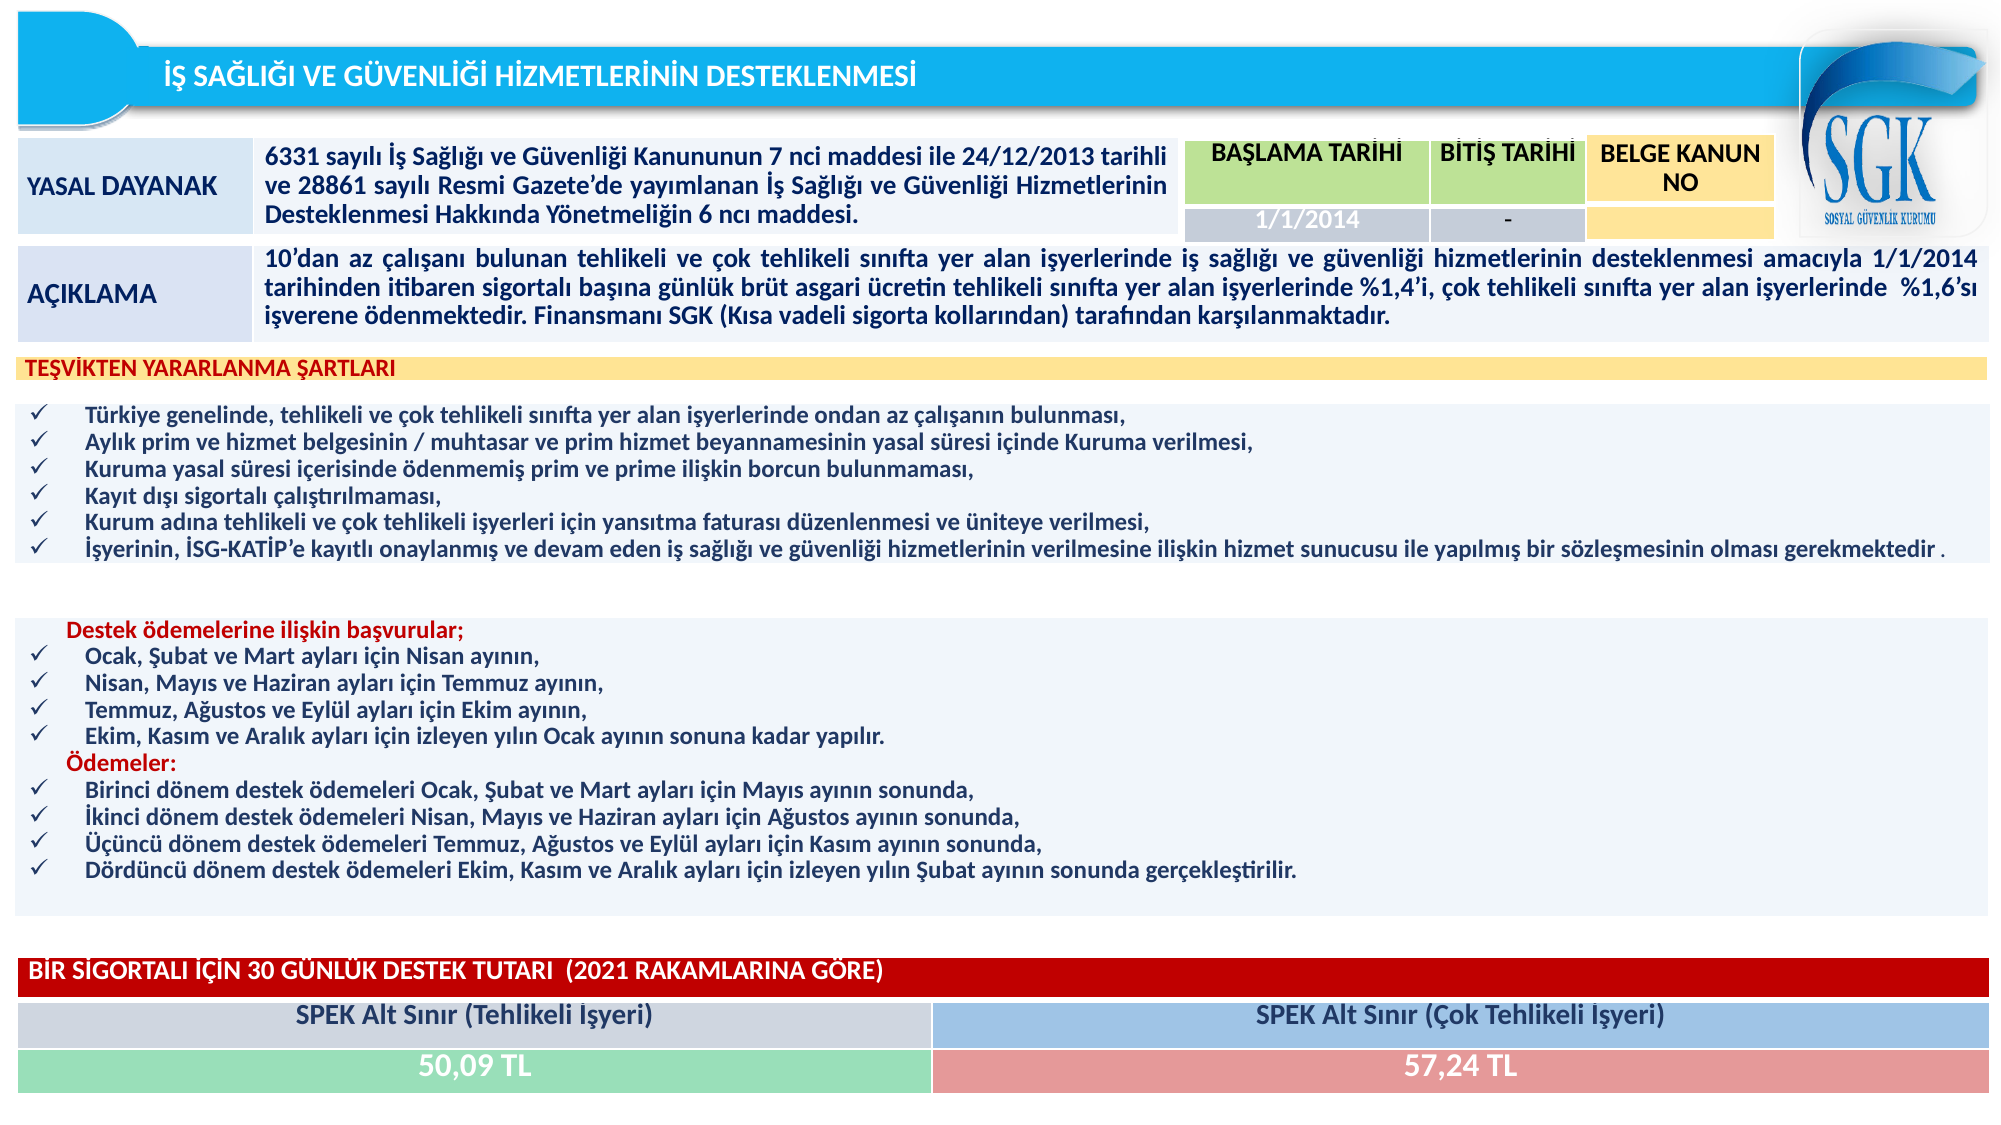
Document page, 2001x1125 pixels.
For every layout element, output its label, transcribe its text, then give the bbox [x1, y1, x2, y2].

table_header YASAL DAYANAK [18, 138, 253, 234]
table_cell 50,09 TL [18, 1050, 931, 1093]
table_header BAŞLAMA TARİHİ [1185, 141, 1429, 204]
table_header Destek ödemelerine ilişkin başvurular; Ocak, Şubat ve Mart ayları için Nisan ayının, Nisan, Mayıs ve Haziran ayları için Temmuz ayının, Temmuz, Ağustos ve Eylül ayları için Ekim ayının, Ekim, Kasım ve Aralık ayları için izleyen yılın Ocak ayının sonuna kadar yapılır. Ödemeler: Birinci dönem destek ödemeleri Ocak, Şubat ve Mart ayları için Mayıs ayının sonunda, İkinci dönem destek ödemeleri Nisan, Mayıs ve Haziran ayları için Ağustos ayının sonunda, Üçüncü dönem destek ödemeleri Temmuz, Ağustos ve Eylül ayları için Kasım ayının sonunda, Dördüncü dönem destek ödemeleri Ekim, Kasım ve Aralık ayları için izleyen yılın Şubat ayının sonunda gerçekleştirilir. [15, 618, 1988, 916]
text_box [17, 10, 138, 126]
table_header TEŞVİKTEN YARARLANMA ŞARTLARI [16, 357, 1987, 380]
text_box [120, 45, 1799, 106]
table_header Türkiye genelinde, tehlikeli ve çok tehlikeli sınıfta yer alan işyerlerinde ondan az çalışanın bulunması, Aylık prim ve hizmet belgesinin / muhtasar ve prim hizmet beyannamesinin yasal süresi içinde Kuruma verilmesi, Kuruma yasal süresi içerisinde ödenmemiş prim ve prime ilişkin borcun bulunmaması, Kayıt dışı sigortalı çalıştırılmaması, Kurum adına tehlikeli ve çok tehlikeli işyerleri için yansıtma faturası düzenlenmesi ve üniteye verilmesi, İşyerinin, İSG-KATİP’e kayıtlı onaylanmış ve devam eden iş sağlığı ve güvenliği hizmetlerinin verilmesine ilişkin hizmet sunucusu ile yapılmış bir sözleşmesinin olması gerekmektedir. [15, 404, 1990, 563]
table_header BELGE KANUN NO [1587, 135, 1774, 201]
table_cell SPEK Alt Sınır (Tehlikeli İşyeri) [18, 1003, 931, 1048]
table_header BİR SİGORTALI İÇİN 30 GÜNLÜK DESTEK TUTARI (2021 RAKAMLARINA GÖRE) [18, 958, 1989, 997]
table_cell SPEK Alt Sınır (Çok Tehlikeli İşyeri) [933, 1003, 1989, 1048]
table_header BİTİŞ TARİHİ [1431, 141, 1585, 204]
table_cell [1587, 207, 1774, 239]
picture [1799, 29, 1988, 237]
table_header AÇIKLAMA [18, 246, 252, 342]
table_cell 1/1/2014 [1185, 209, 1429, 242]
table_cell - [1431, 209, 1585, 242]
table_cell 57,24 TL [933, 1050, 1989, 1093]
table_header 10’dan az çalışanı bulunan tehlikeli ve çok tehlikeli sınıfta yer alan işyerlerinde iş sağlığı ve güvenliği hizmetlerinin desteklenmesi amacıyla 1/1/2014 tarihinden itibaren sigortalı başına günlük brüt asgari ücretin tehlikeli sınıfta yer alan işyerlerinde %1,4’i, çok tehlikeli sınıfta yer alan işyerlerinde %1,6’sı işverene ödenmektedir. Finansmanı SGK (Kısa vadeli sigorta kollarından) tarafından karşılanmaktadır. [254, 246, 1989, 342]
table_header 6331 sayılı İş Sağlığı ve Güvenliği Kanununun 7 nci maddesi ile 24/12/2013 tarihli ve 28861 sayılı Resmi Gazete’de yayımlanan İş Sağlığı ve Güvenliği Hizmetlerinin Desteklenmesi Hakkında Yönetmeliğin 6 ncı maddesi. [254, 138, 1178, 234]
